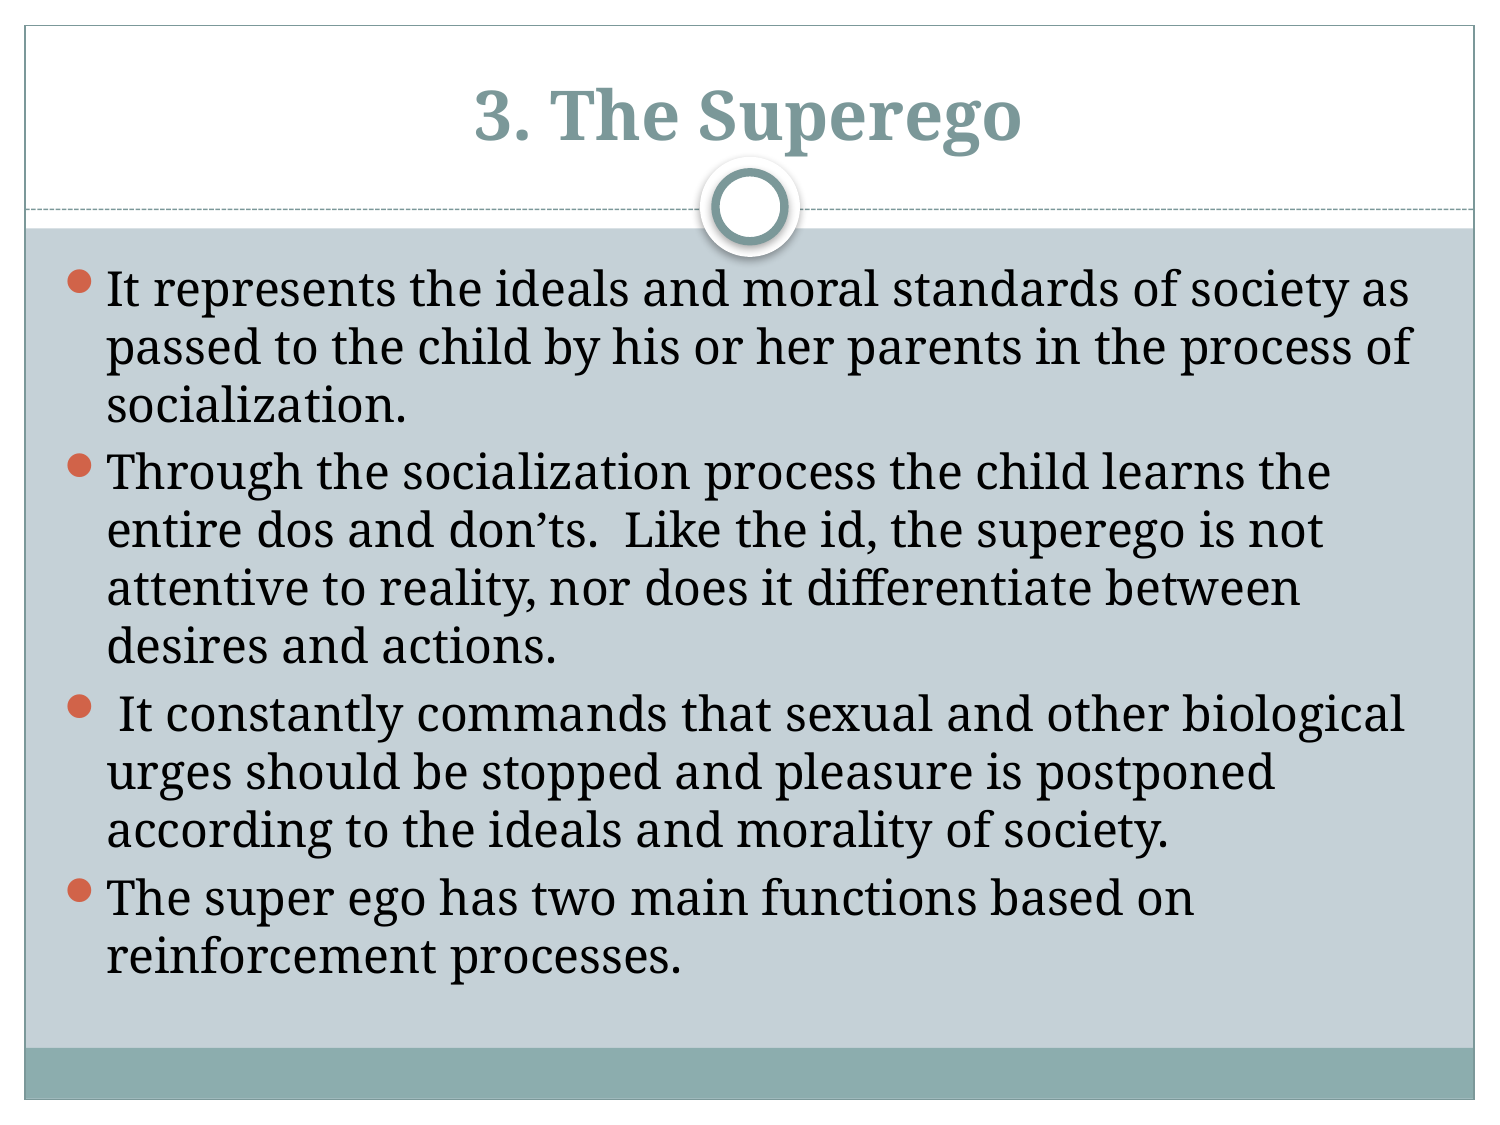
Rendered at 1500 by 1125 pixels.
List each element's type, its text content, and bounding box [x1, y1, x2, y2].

title 3. The Superego [49, 37, 1450, 162]
list It represents the ideals and moral standards of society as passed to the child by his or her parents in the process of socialization.  Through the socialization process the child learns the entire dos and don’ts.  Like the id, the superego is not attentive to reality, nor does it differentiate between desires and actions.  It constantly commands that sexual and other biological urges should be stopped and pleasure is postponed according to the ideals and morality of society.  The super ego has two main functions based on reinforcement processes. [49, 250, 1445, 1001]
